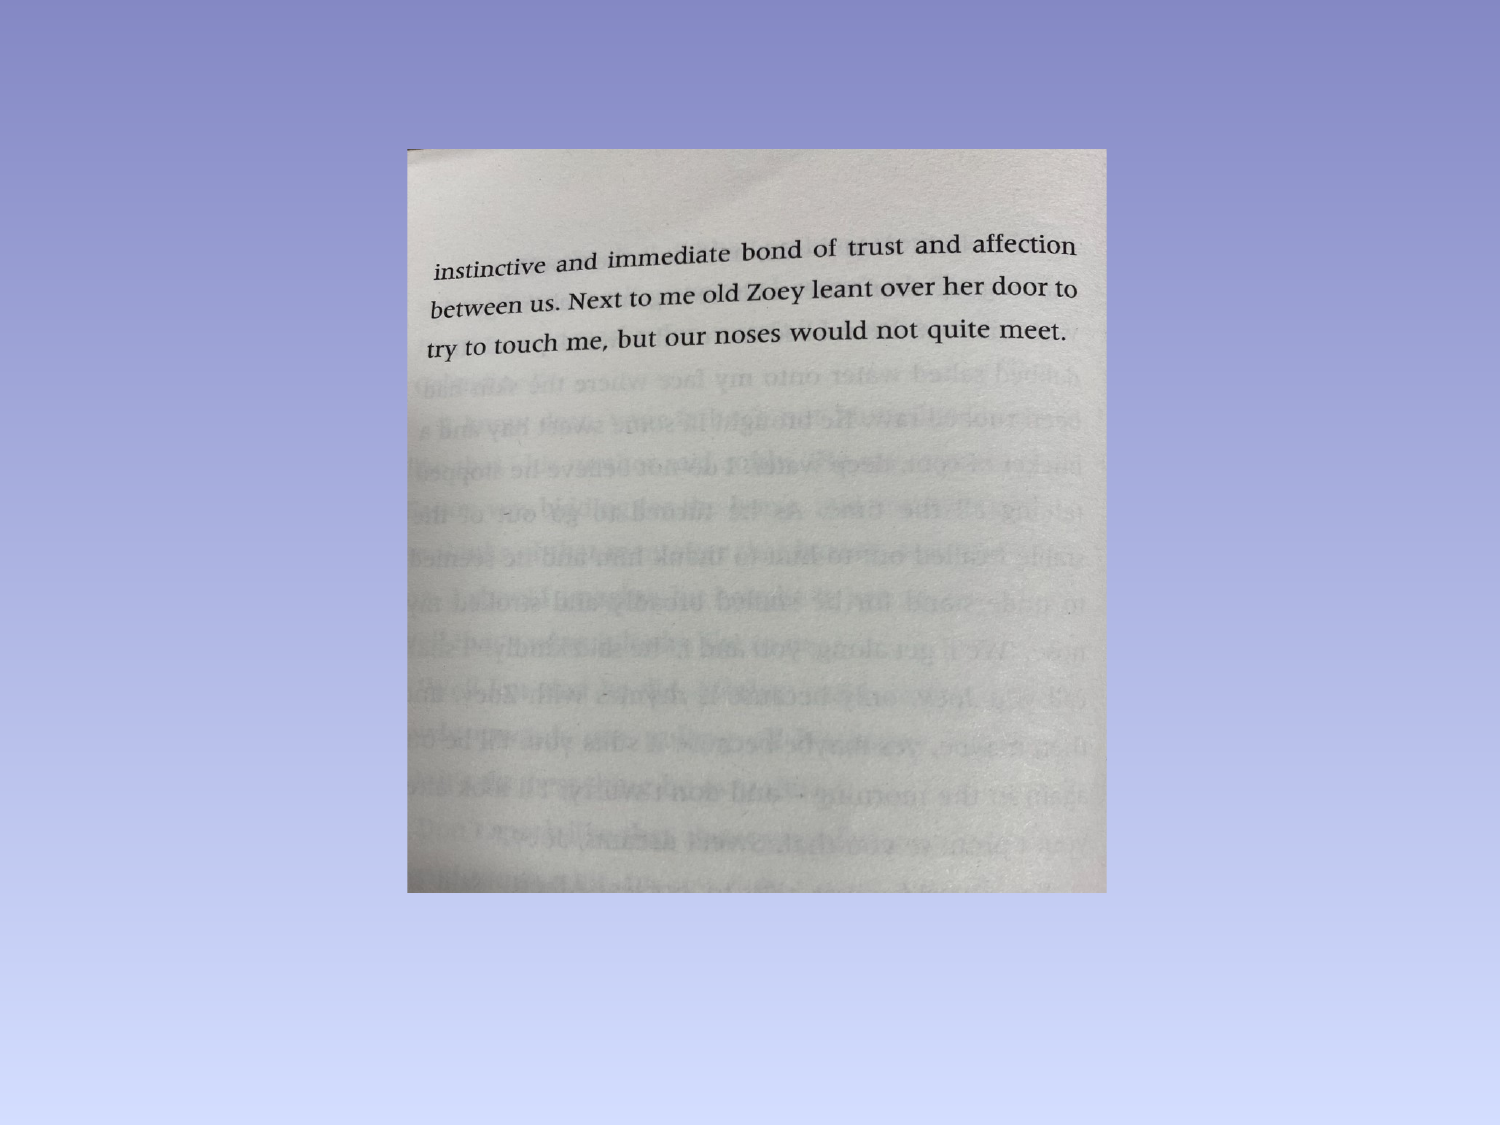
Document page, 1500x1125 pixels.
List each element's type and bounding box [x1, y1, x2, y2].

picture [407, 148, 1107, 894]
